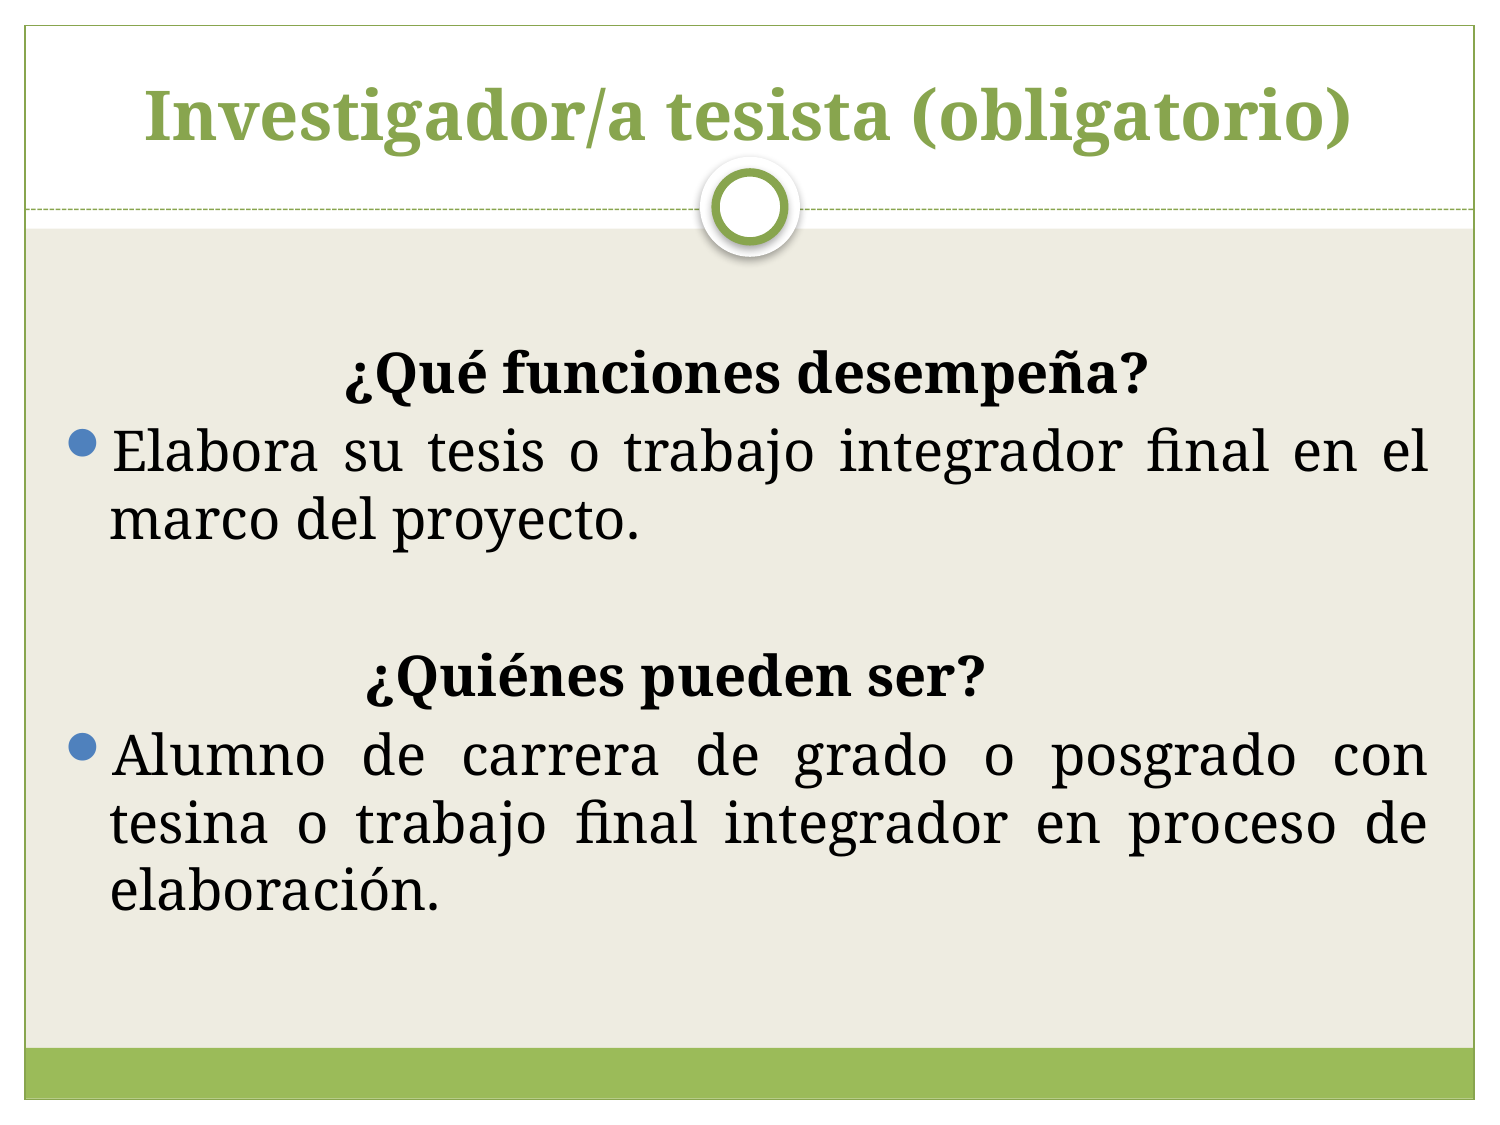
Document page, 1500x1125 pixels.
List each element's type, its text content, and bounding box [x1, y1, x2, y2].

title Investigador/a tesista (obligatorio) [49, 37, 1450, 163]
list ¿Qué funciones desempeña? Elabora su tesis o trabajo integrador final en el marco del proyecto. ¿Quiénes pueden ser? Alumno de carrera de grado o posgrado con tesina o trabajo final integrador en proceso de elaboración. [49, 250, 1445, 1001]
